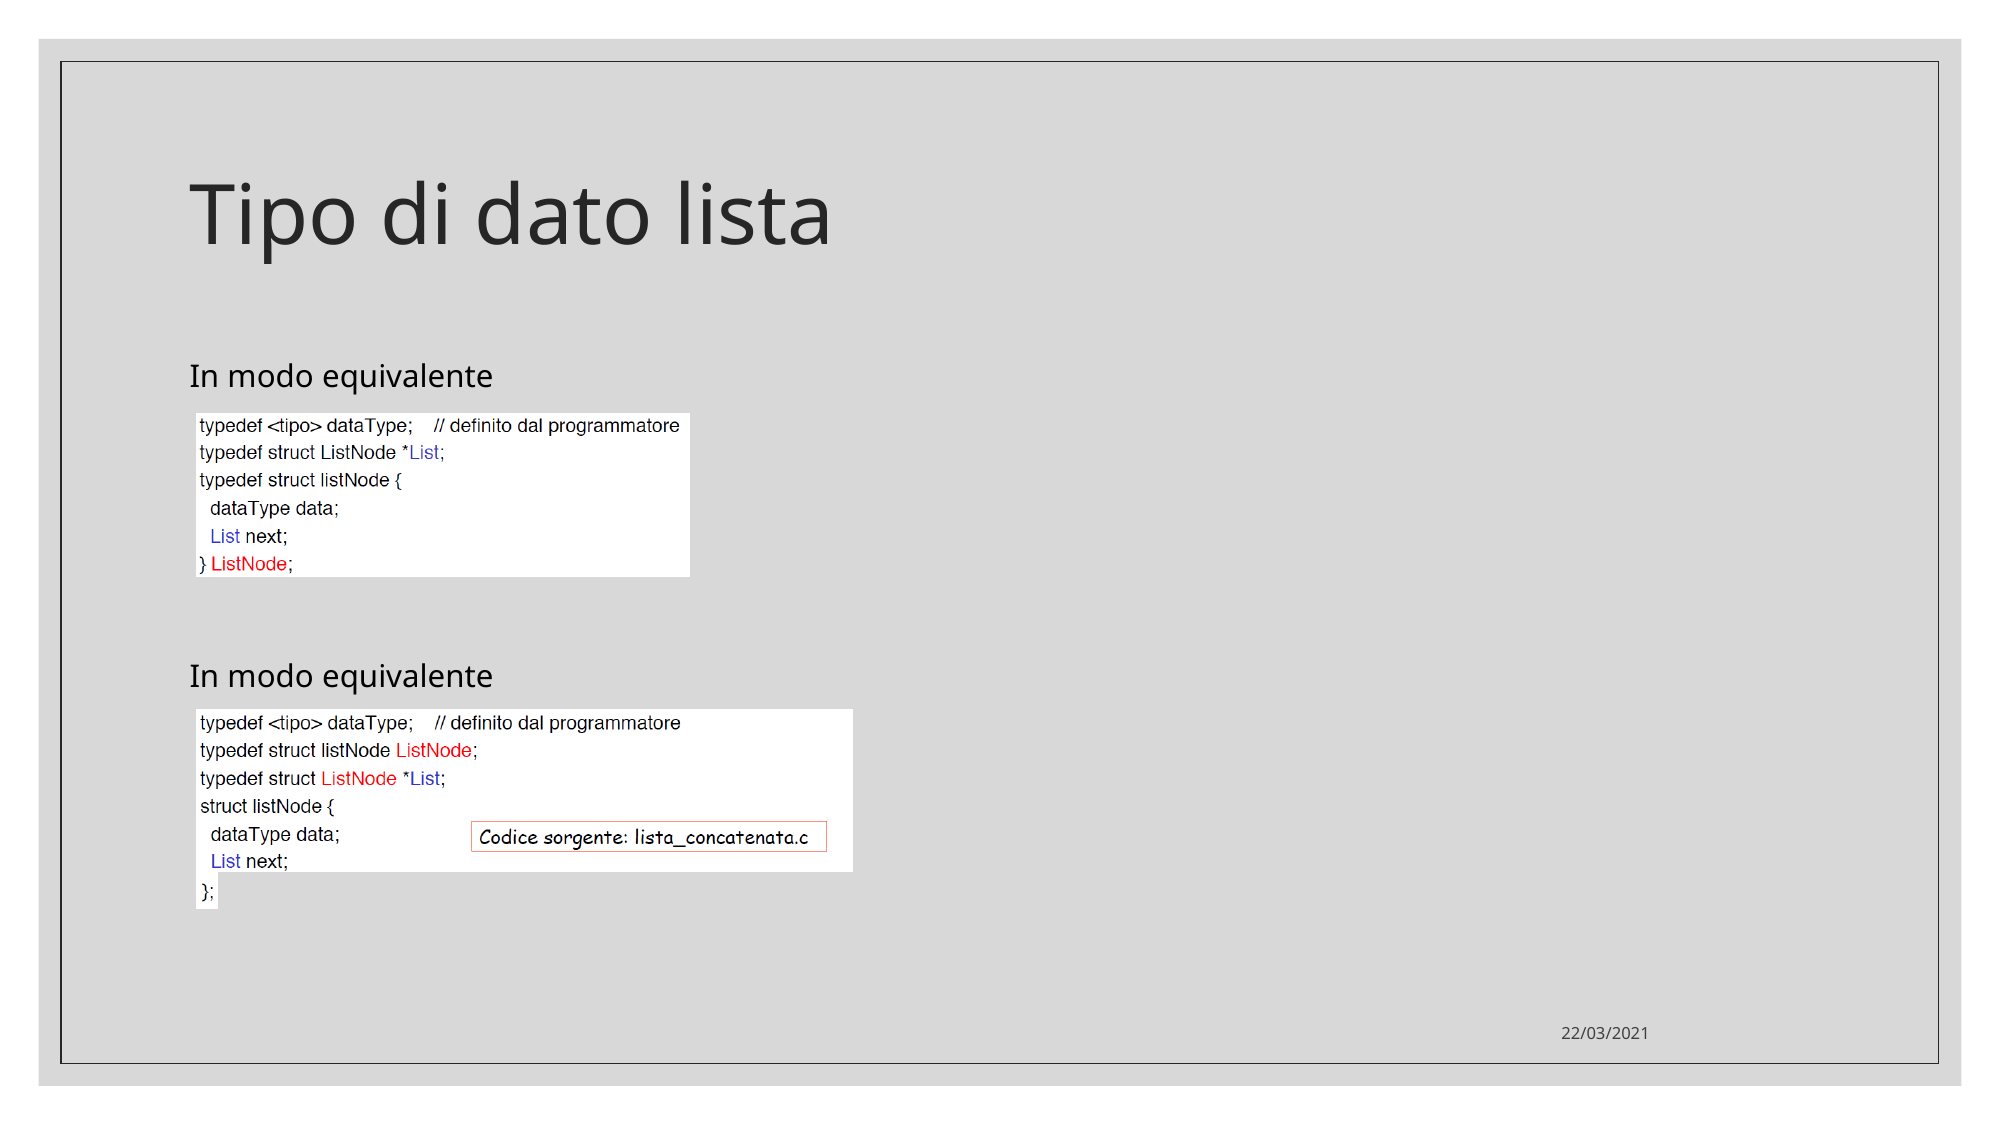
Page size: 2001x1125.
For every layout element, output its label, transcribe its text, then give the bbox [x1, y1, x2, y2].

text_box In modo equivalente In modo equivalente [174, 345, 1825, 977]
text_box 22/03/2021 [1190, 989, 1665, 1050]
picture [195, 708, 853, 909]
picture [195, 413, 691, 578]
text_box Tipo di dato lista [174, 105, 1825, 331]
